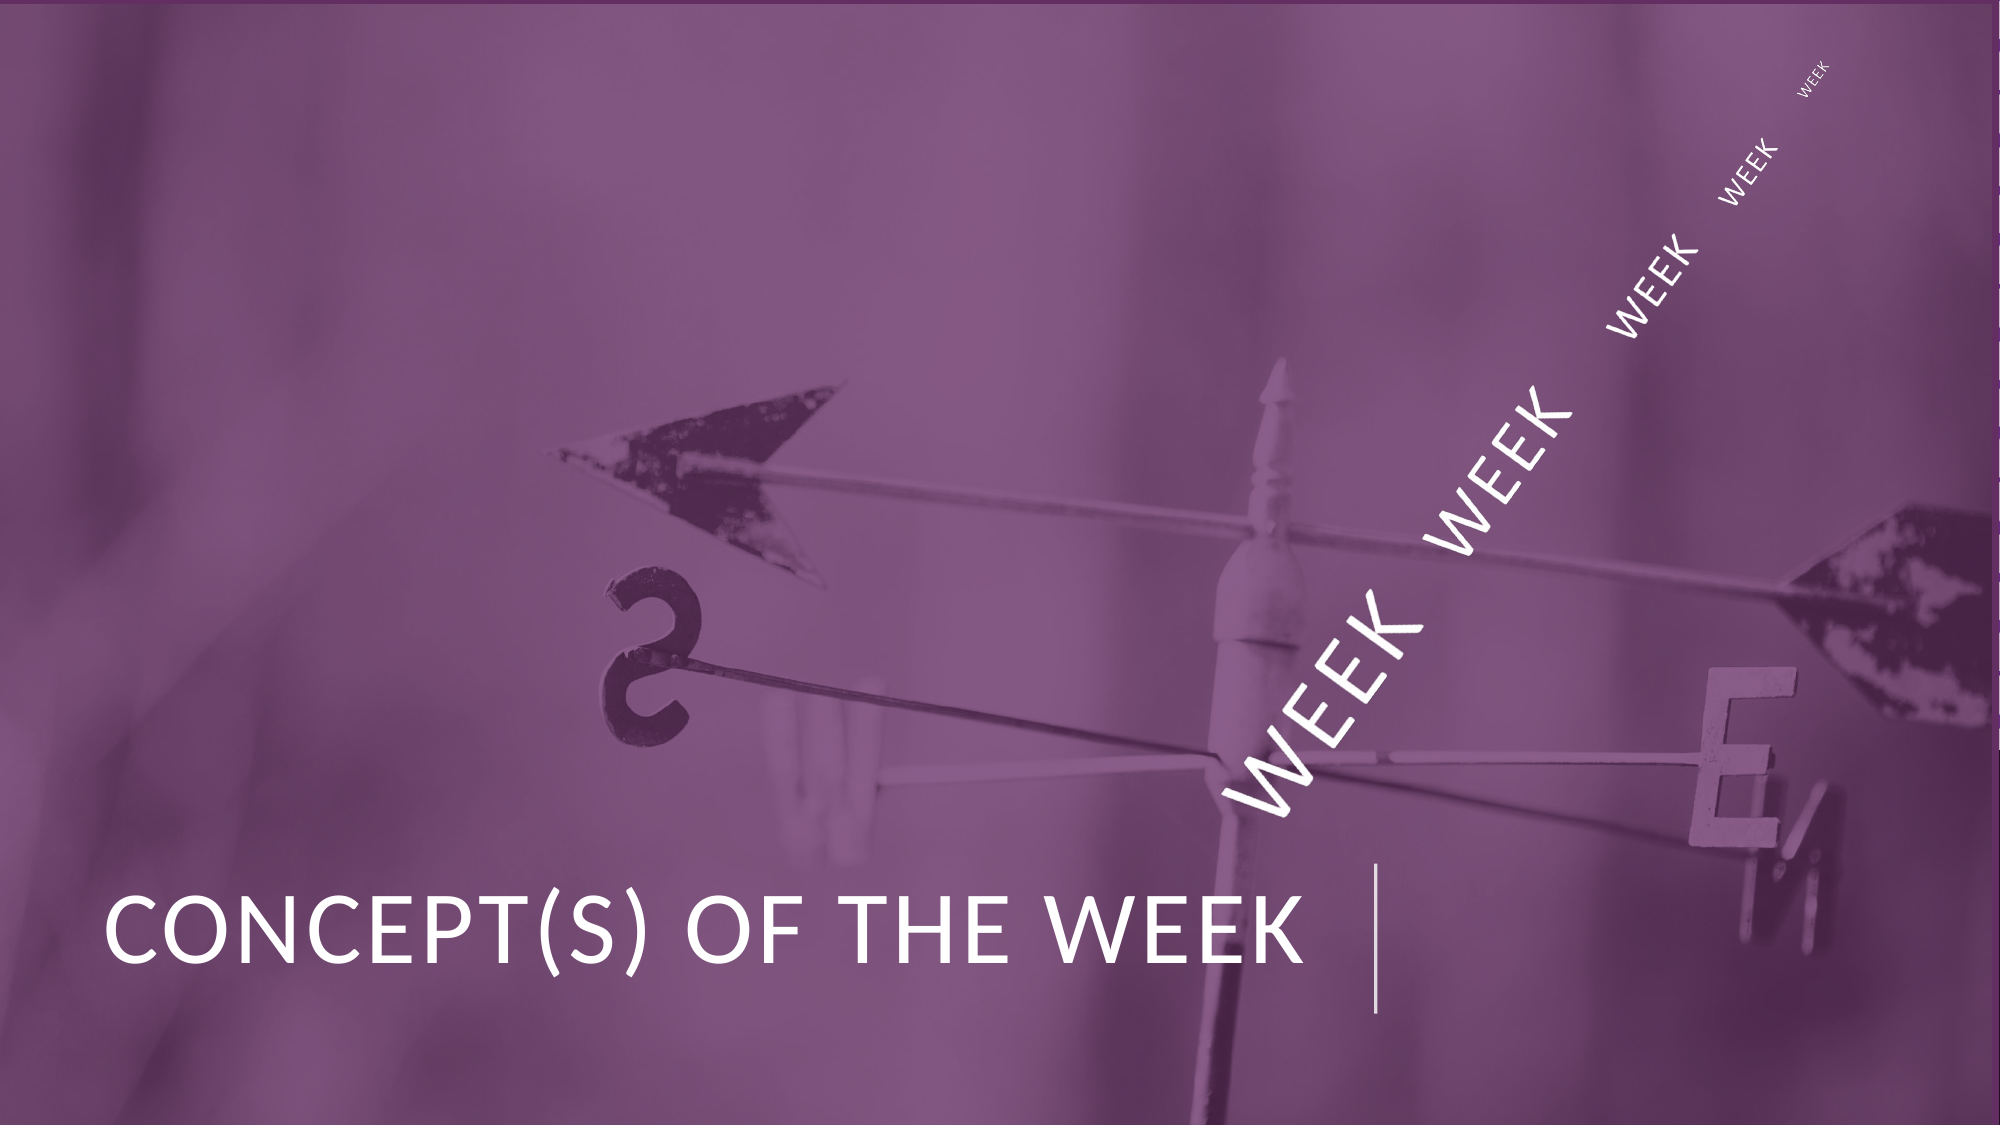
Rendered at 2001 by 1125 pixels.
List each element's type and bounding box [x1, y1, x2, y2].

picture [0, 4, 1992, 1125]
text_box [1992, 0, 2000, 1125]
